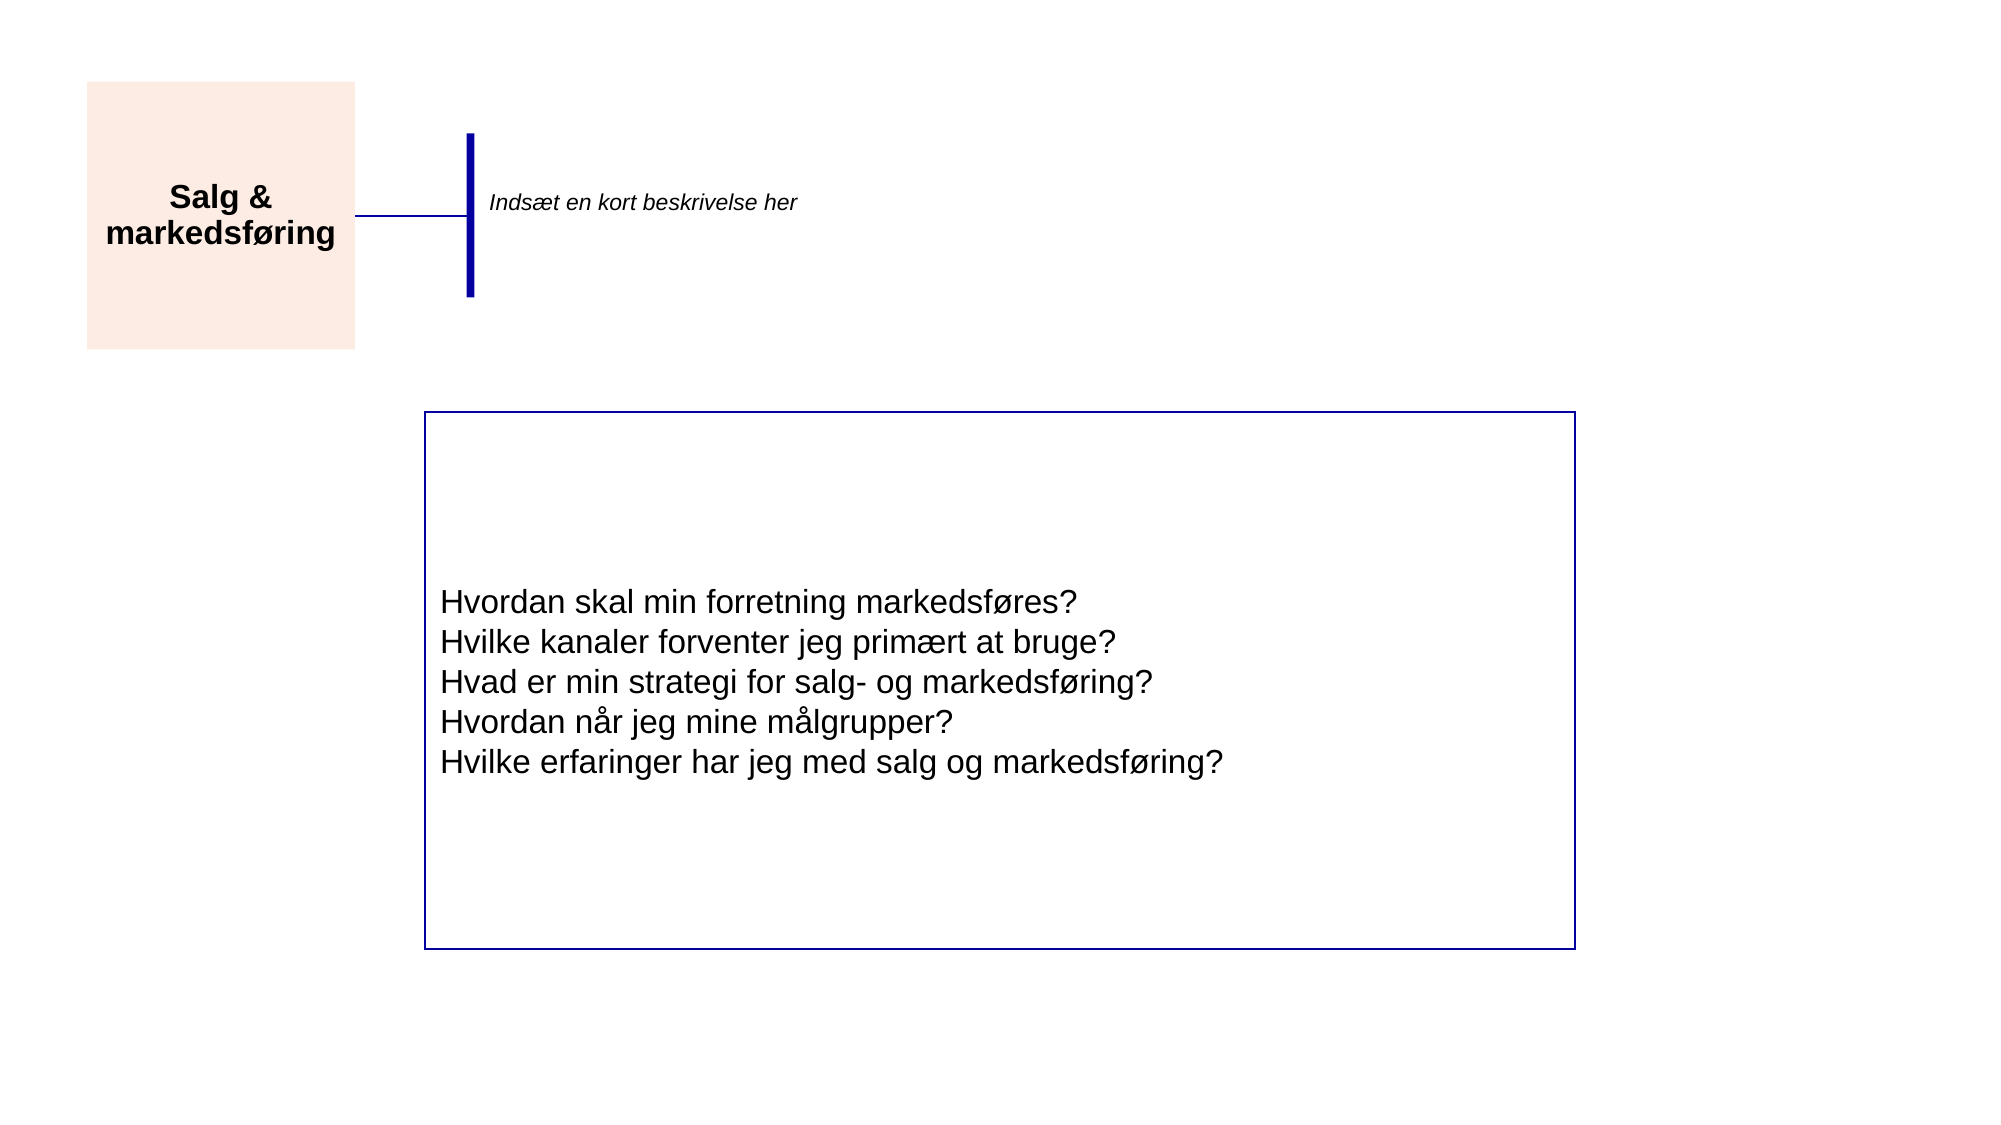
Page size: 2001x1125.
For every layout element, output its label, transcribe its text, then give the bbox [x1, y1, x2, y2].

text_box [466, 132, 475, 298]
text_box Hvordan skal min forretning markedsføres? Hvilke kanaler forventer jeg primært at bruge? Hvad er min strategi for salg- og markedsføring? Hvordan når jeg mine målgrupper? Hvilke erfaringer har jeg med salg og markedsføring? [424, 411, 1576, 950]
text_box Indsæt en kort beskrivelse her [474, 180, 1044, 223]
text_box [87, 81, 355, 350]
